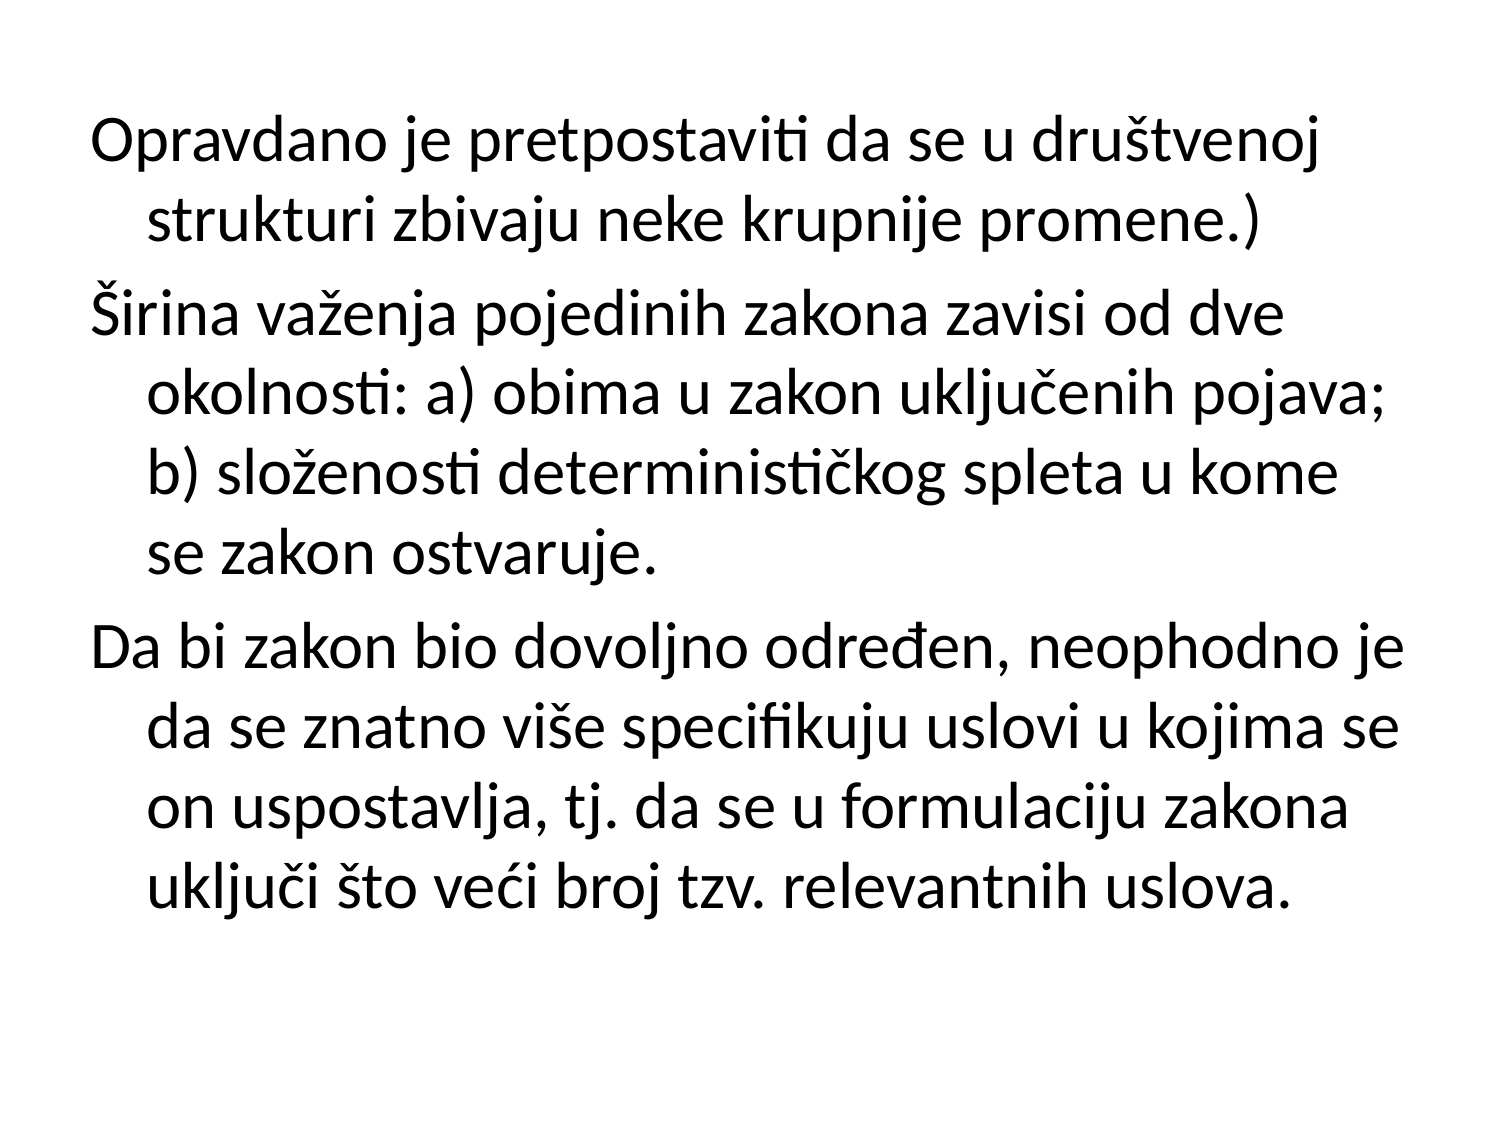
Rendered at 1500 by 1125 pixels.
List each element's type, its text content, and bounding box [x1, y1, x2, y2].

list Opravdano je pretpostaviti da se u društvenoj strukturi zbivaju neke krupnije promene.) Širina važenja pojedinih zakona zavisi od dve okolnosti: a) obima u zakon uključenih pojava; b) složenosti determinističkog spleta u kome se zakon ostvaruje. Da bi zakon bio dovoljno određen, neophodno je da se znatno više specifikuju uslovi u kojima se on uspostavlja, tj. da se u formulaciju zakona uključi što veći broj tzv. relevantnih uslova. [75, 87, 1425, 1063]
